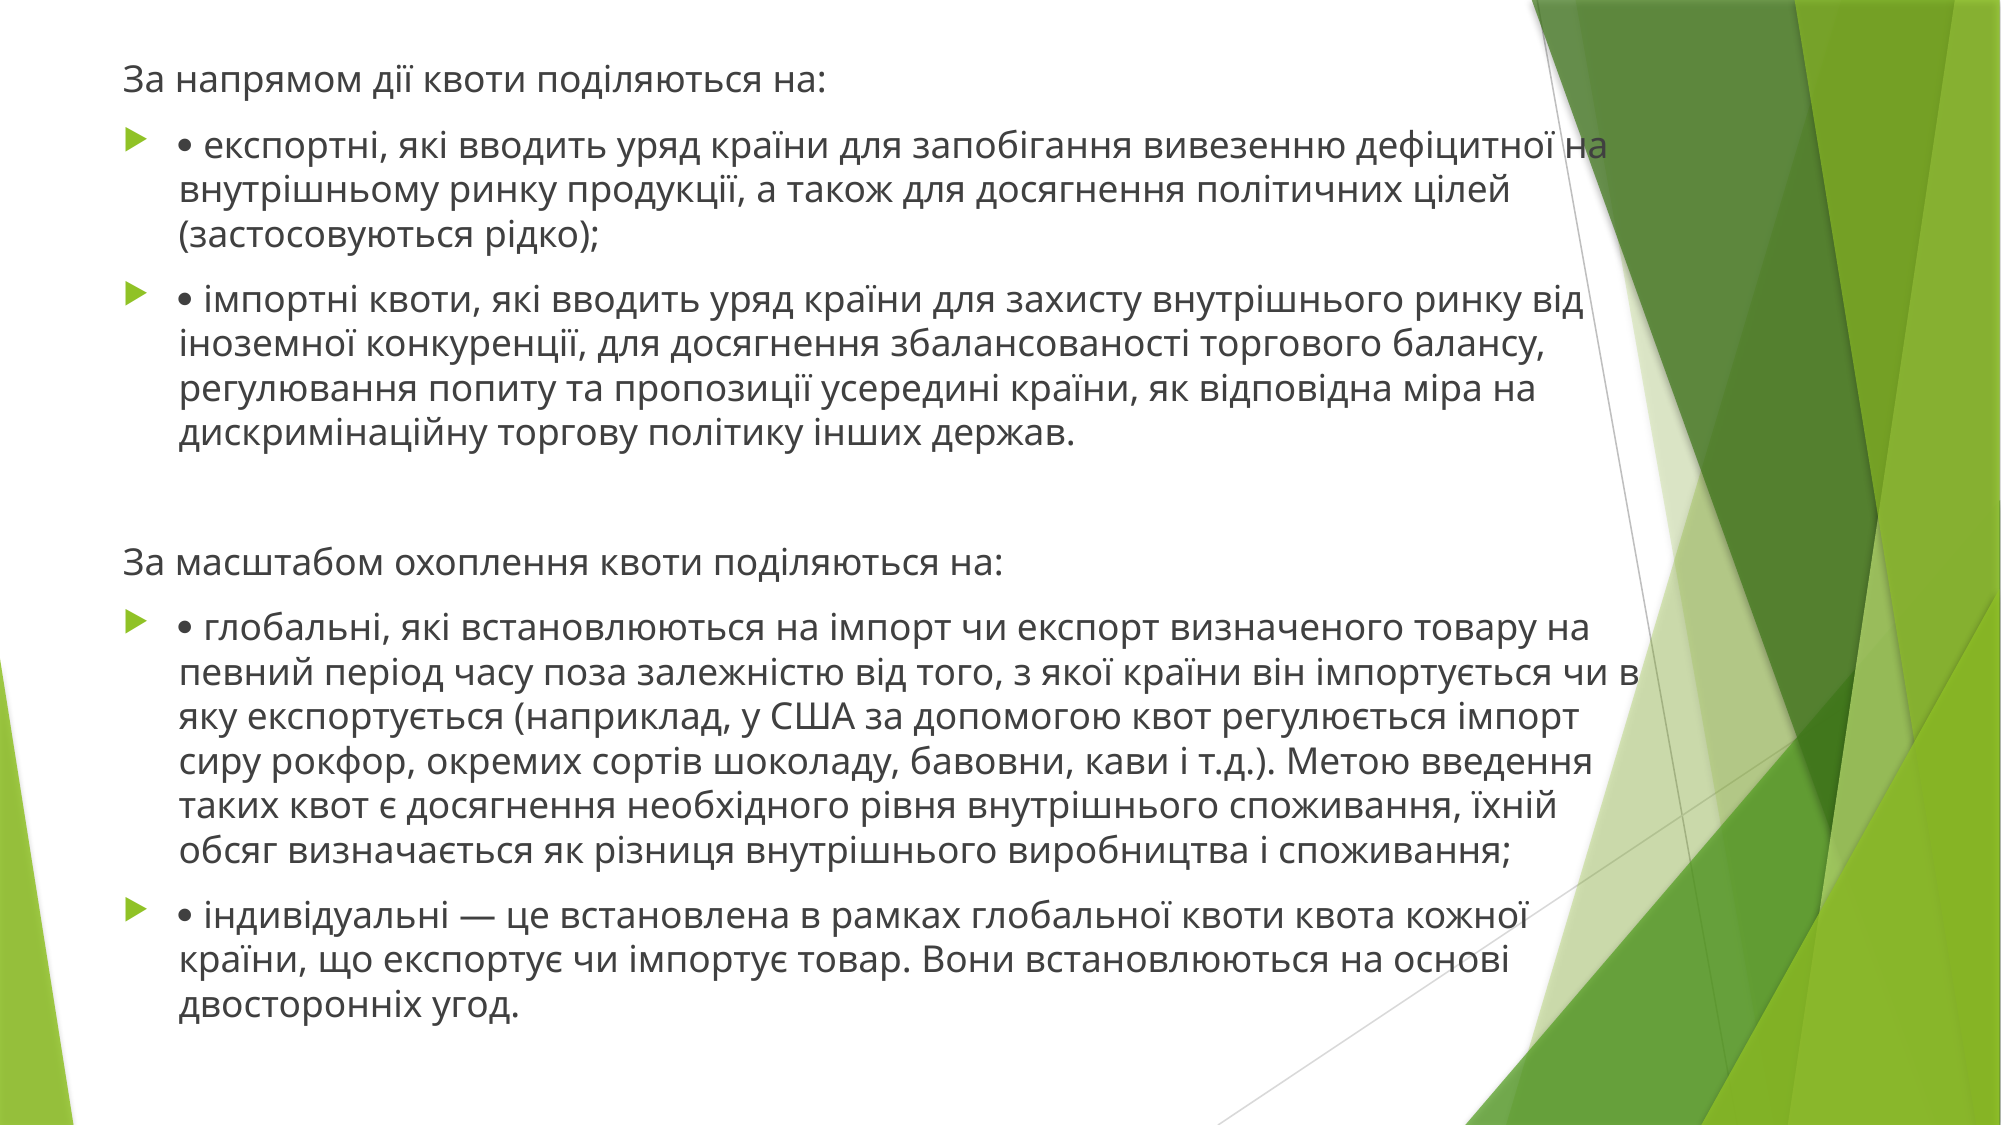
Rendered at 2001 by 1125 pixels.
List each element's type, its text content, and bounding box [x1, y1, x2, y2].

list За напрямом дії квоти поділяються на:  експортні, які вводить уряд країни для запобігання вивезенню дефіцитної на внутрішньому ринку продукції, а також для досягнення політичних цілей (застосовуються рідко);  імпортні квоти, які вводить уряд країни для захисту внутрішнього ринку від іноземної конкуренції, для досягнення збалансованості торгового балансу, регулювання попиту та пропозиції усередині країни, як відповідна міра на дискримінаційну торгову політику інших держав. За масштабом охоплення квоти поділяються на:  глобальні, які встановлюються на імпорт чи експорт визначеного товару на певний період часу поза залежністю від того, з якої країни він імпортується чи в яку експортується (наприклад, у США за допомогою квот регулюється імпорт сиру рокфор, окремих сортів шоколаду, бавовни, кави і т.д.). Метою введення таких квот є досягнення необхідного рівня внутрішнього споживання, їхній обсяг визначається як різниця внутрішнього виробництва і споживання;  індивідуальні — це встановлена в рамках глобальної квоти квота кожної країни, що експортує чи імпортує товар. Вони встановлюються на основі двосторонніх угод. [107, 48, 1675, 1036]
